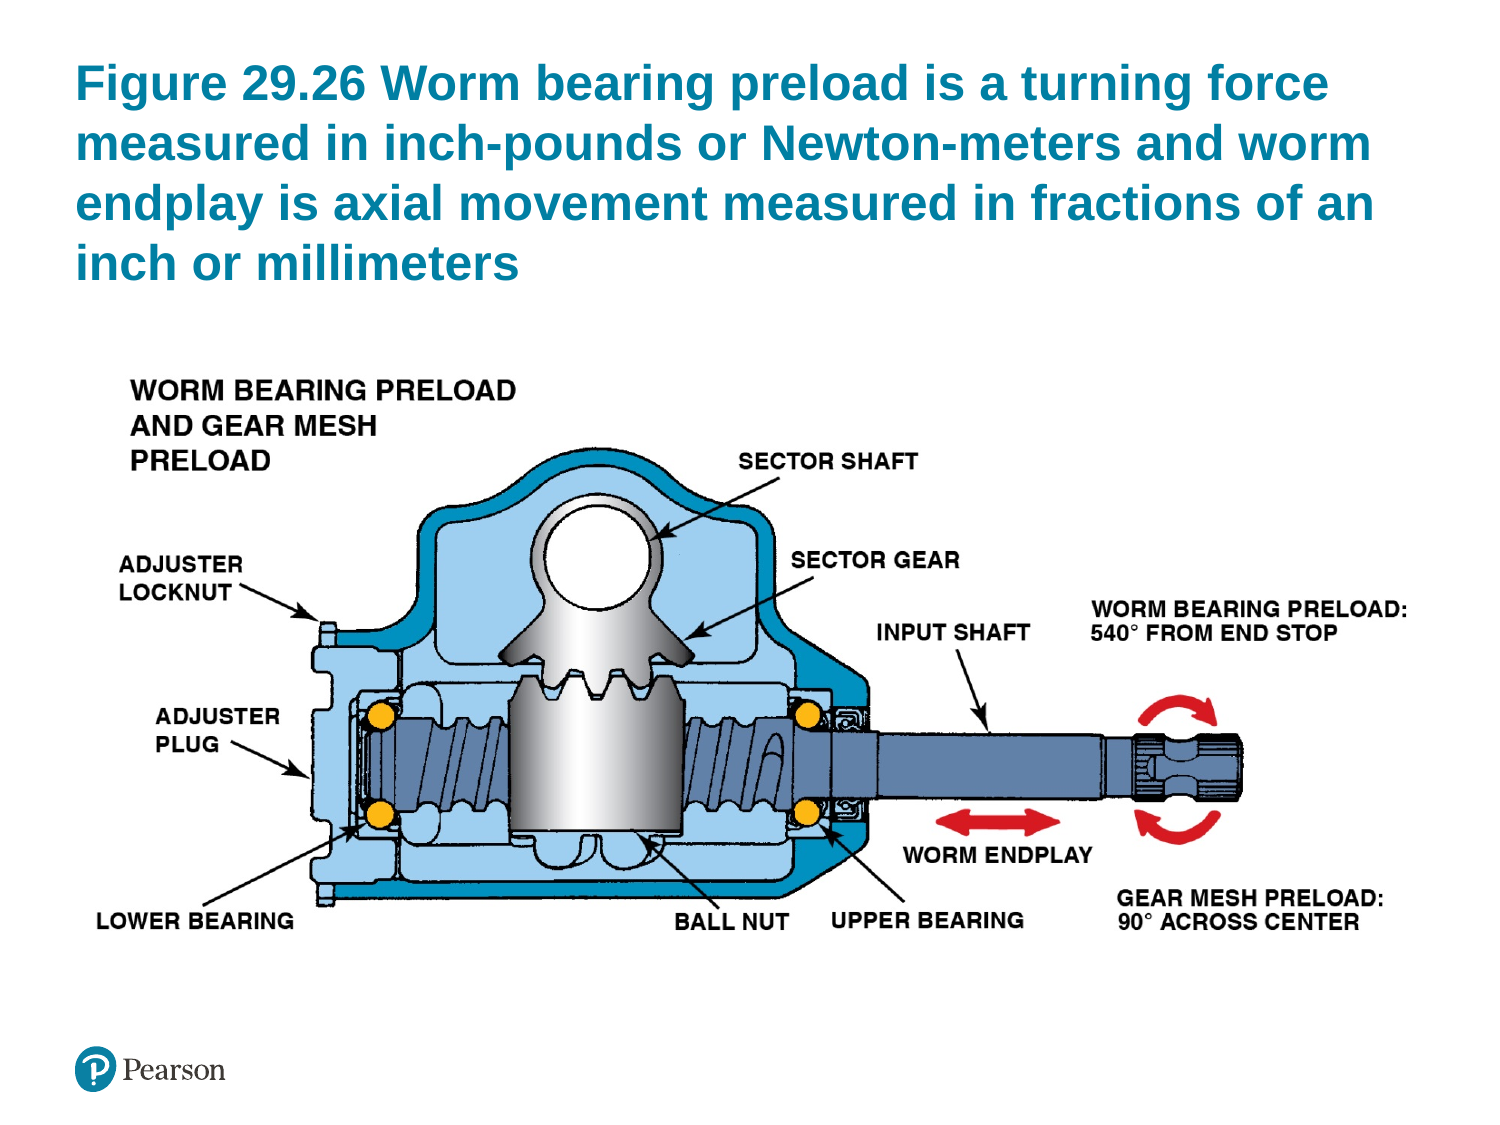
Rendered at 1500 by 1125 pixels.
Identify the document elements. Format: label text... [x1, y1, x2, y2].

picture [94, 375, 1407, 940]
title Figure 29.26 Worm bearing preload is a turning force measured in inch-pounds or Newton-meters and worm endplay is axial movement measured in fractions of an inch or millimeters [75, 46, 1425, 295]
